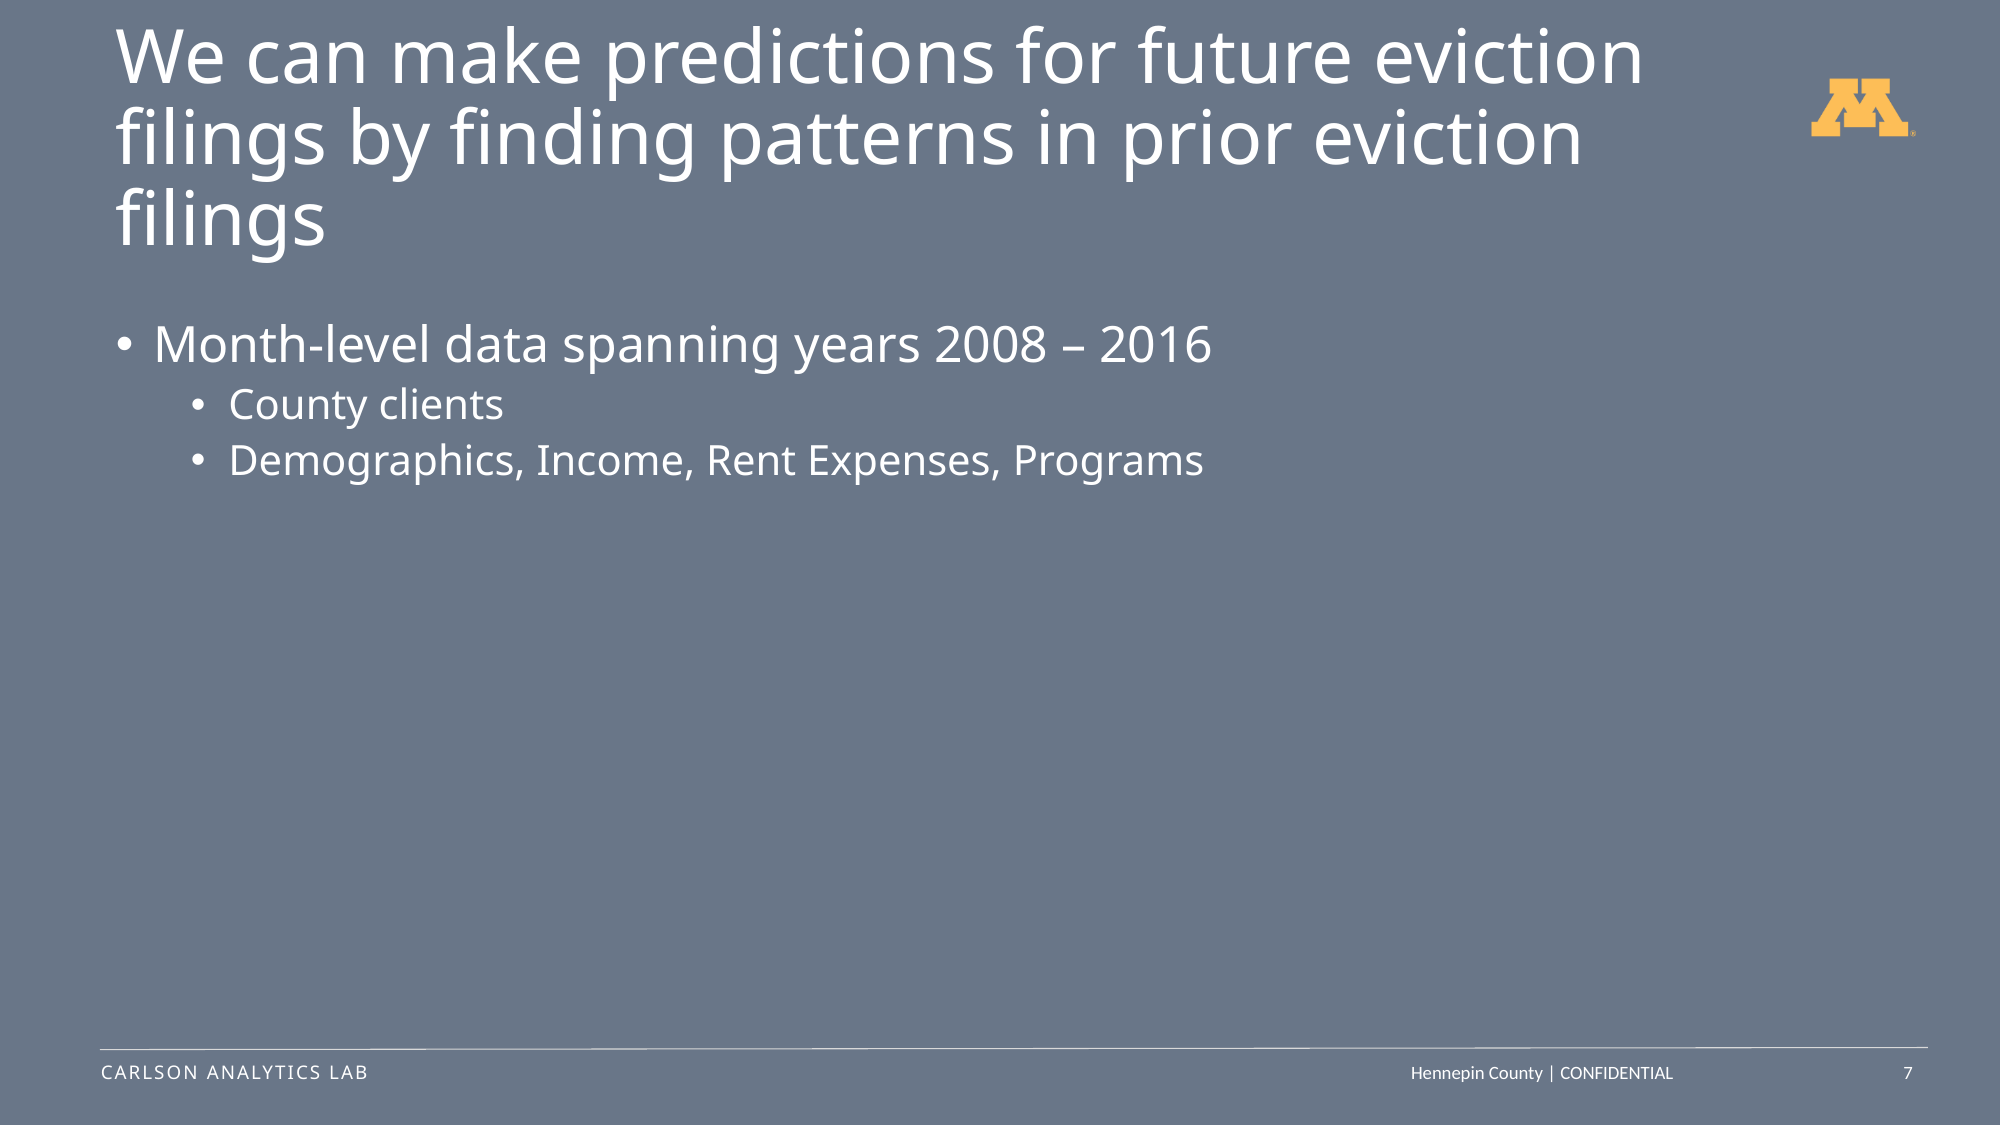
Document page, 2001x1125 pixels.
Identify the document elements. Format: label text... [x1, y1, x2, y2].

picture [1800, 58, 1925, 158]
slide_number 7 [1860, 1047, 1928, 1096]
title We can make predictions for future eviction filings by finding patterns in prior eviction filings [100, 57, 1782, 223]
list Month-level data spanning years 2008 – 2016 County clients Demographics, Income, Rent Expenses, Programs [100, 231, 1782, 1021]
footer Hennepin County | CONFIDENTIAL [797, 1048, 1689, 1097]
